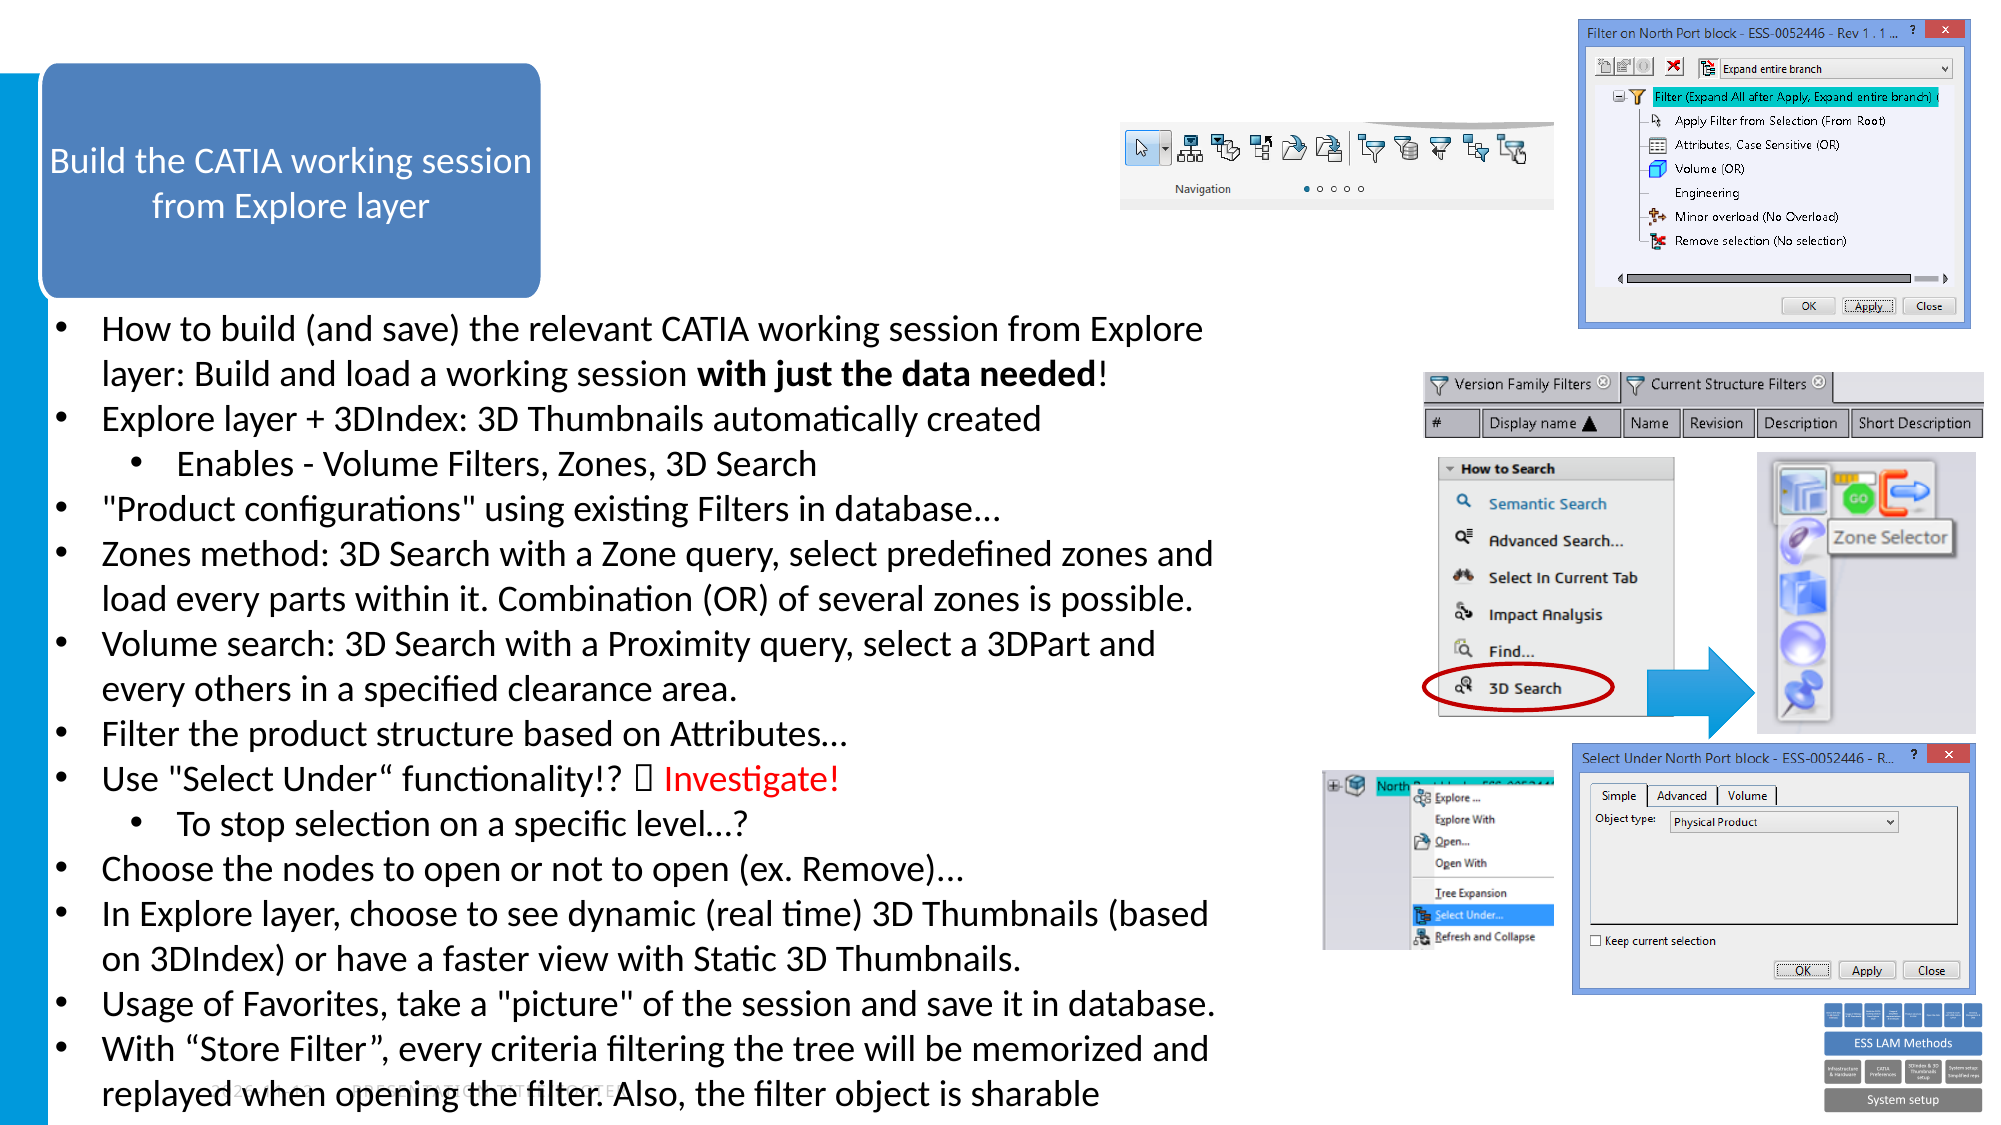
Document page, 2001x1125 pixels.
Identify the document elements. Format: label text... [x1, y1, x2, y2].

slide_number 29 [1432, 1062, 1883, 1123]
text_box [1423, 674, 1438, 700]
picture [1572, 743, 1976, 995]
picture [1757, 452, 1976, 734]
text_box Build the CATIA working session from Explore layer [40, 61, 543, 296]
picture [1120, 122, 1554, 210]
text_box [1675, 646, 1756, 740]
text_box How to build (and save) the relevant CATIA working session from Explore layer: Build and load a working session with just the data needed! Explore layer + 3DIndex: 3D Thumbnails automatically created Enables - Volume Filters, Zones, 3D Search "Product configurations" using existing Filters in database... Zones method: 3D Search with a Zone query, select predefined zones and load every parts within it. Combination (OR) of several zones is possible. Volume search: 3D Search with a Proximity query, select a 3DPart and every others in a specified clearance area. Filter the product structure based on Attributes… Use "Select Under“ functionality!?  Investigate! To stop selection on a specific level…? Choose the nodes to open or not to open (ex. Remove)... In Explore layer, choose to see dynamic (real time) 3D Thumbnails (based on 3DIndex) or have a faster view with Static 3D Thumbnails. Usage of Favorites, take a "picture" of the session and save it in database. With “Store Filter”, every criteria filtering the tree will be memorized and replayed when opening the filter. Also, the filter object is sharable [40, 296, 1243, 1122]
picture [1322, 770, 1554, 950]
picture [1578, 19, 1971, 329]
picture [1438, 457, 1675, 717]
picture [1423, 372, 1984, 438]
picture [1823, 1002, 1983, 1113]
